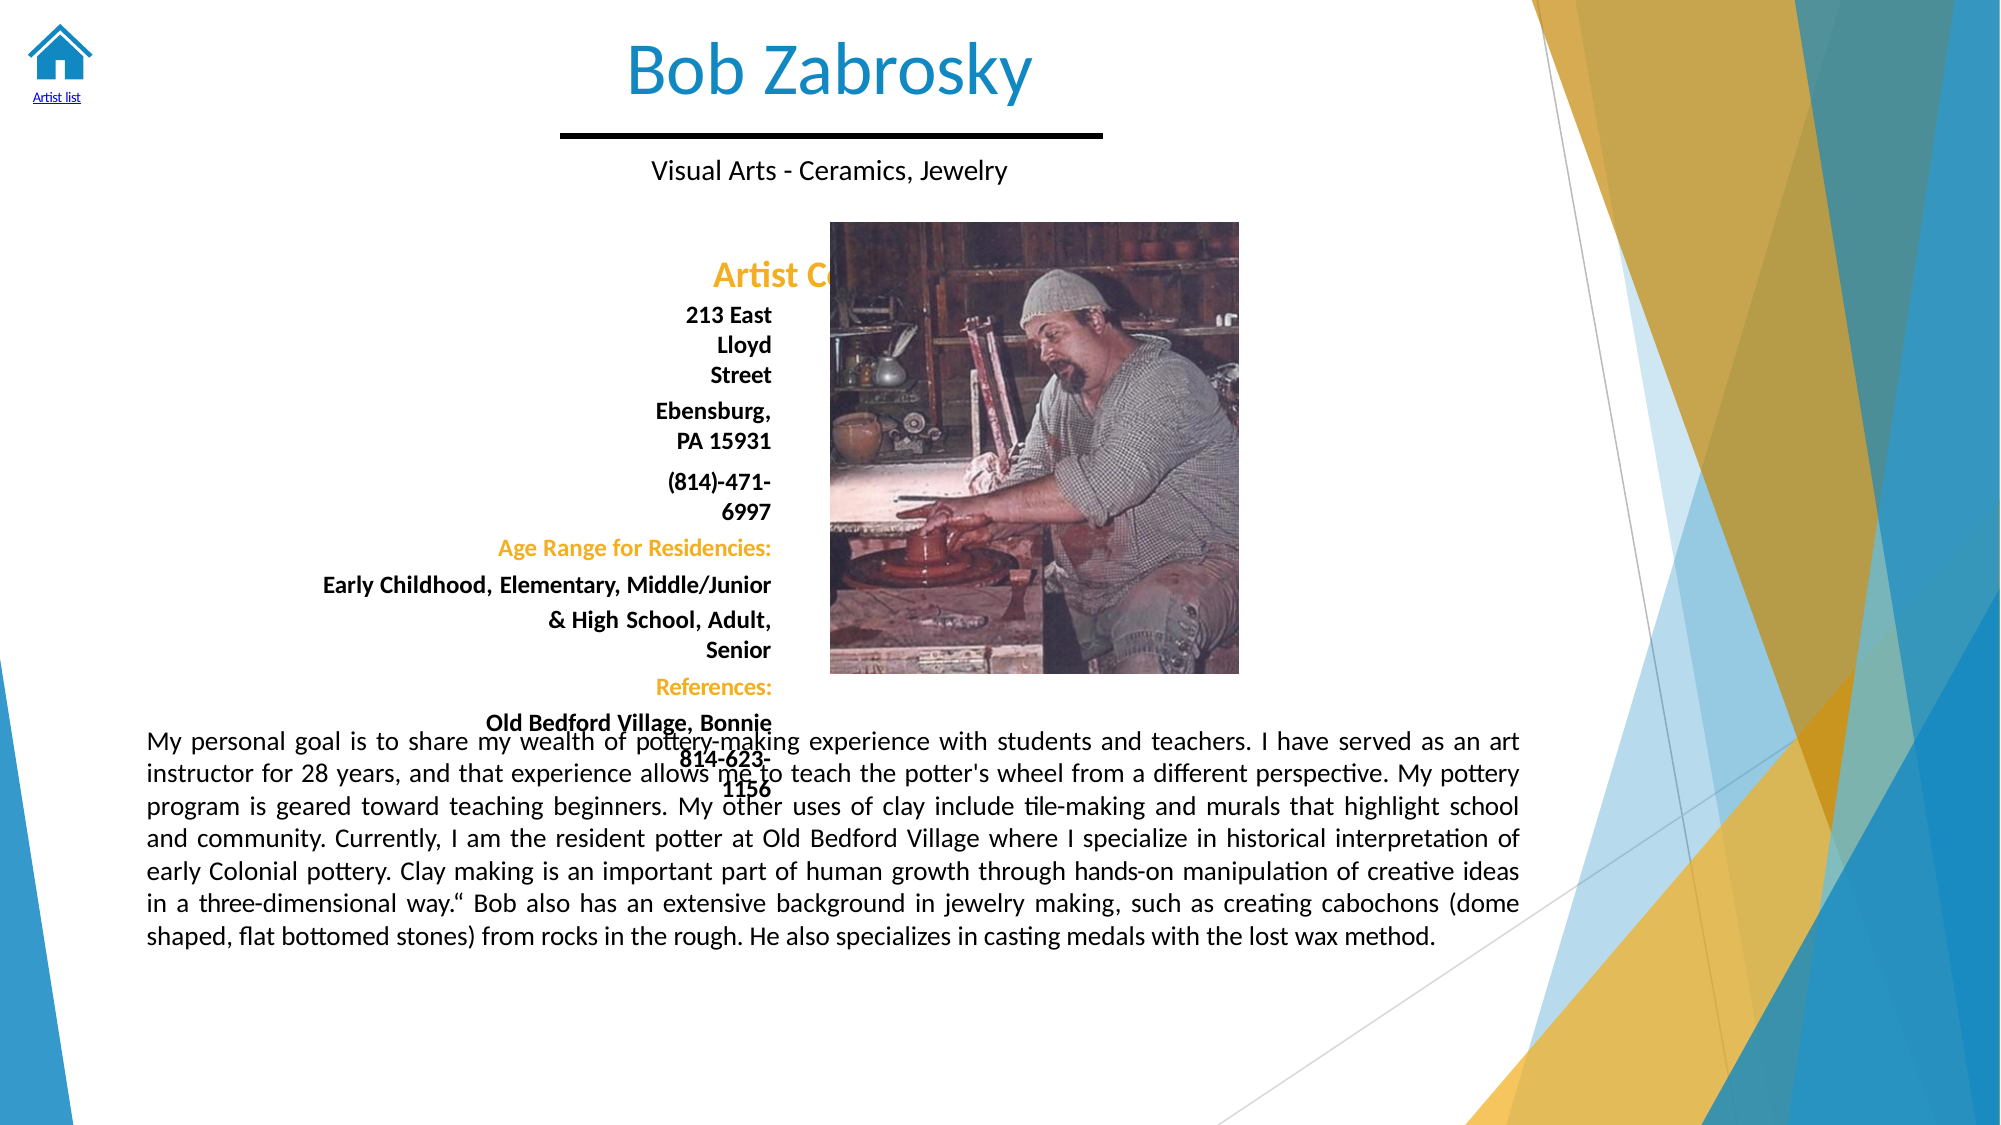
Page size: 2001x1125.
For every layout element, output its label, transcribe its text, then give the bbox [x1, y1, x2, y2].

picture [830, 222, 1239, 675]
text_box Artist list [30, 85, 87, 105]
text_box My personal goal is to share my wealth of pottery-making experience with students and teachers. I have served as an art instructor for 28 years, and that experience allows me to teach the potter's wheel from a different perspective. My pottery program is geared toward teaching beginners. My other uses of clay include tile-making and murals that highlight school and community. Currently, I am the resident potter at Old Bedford Village where I specialize in historical interpretation of early Colonial pottery. Clay making is an important part of human growth through hands-on manipulation of creative ideas in a three-dimensional way.“ Bob also has an extensive background in jewelry making, such as creating cabochons (dome shaped, flat bottomed stones) from rocks in the rough. He also specializes in casting medals with the lost wax method. [144, 721, 1520, 951]
text_box Visual Arts - Ceramics, Jewelry Artist Contact: 213 East Lloyd Street Ebensburg, PA 15931 (814)-471-6997 Age Range for Residencies: Early Childhood, Elementary, Middle/Junior & High School, Adult, Senior References: Old Bedford Village, Bonnie 814-623-1156 [318, 149, 1008, 803]
title Bob Zabrosky [624, 137, 1037, 208]
text_box [37, 34, 84, 80]
text_box [27, 23, 93, 58]
title Bob Zabrosky [624, 17, 1037, 136]
